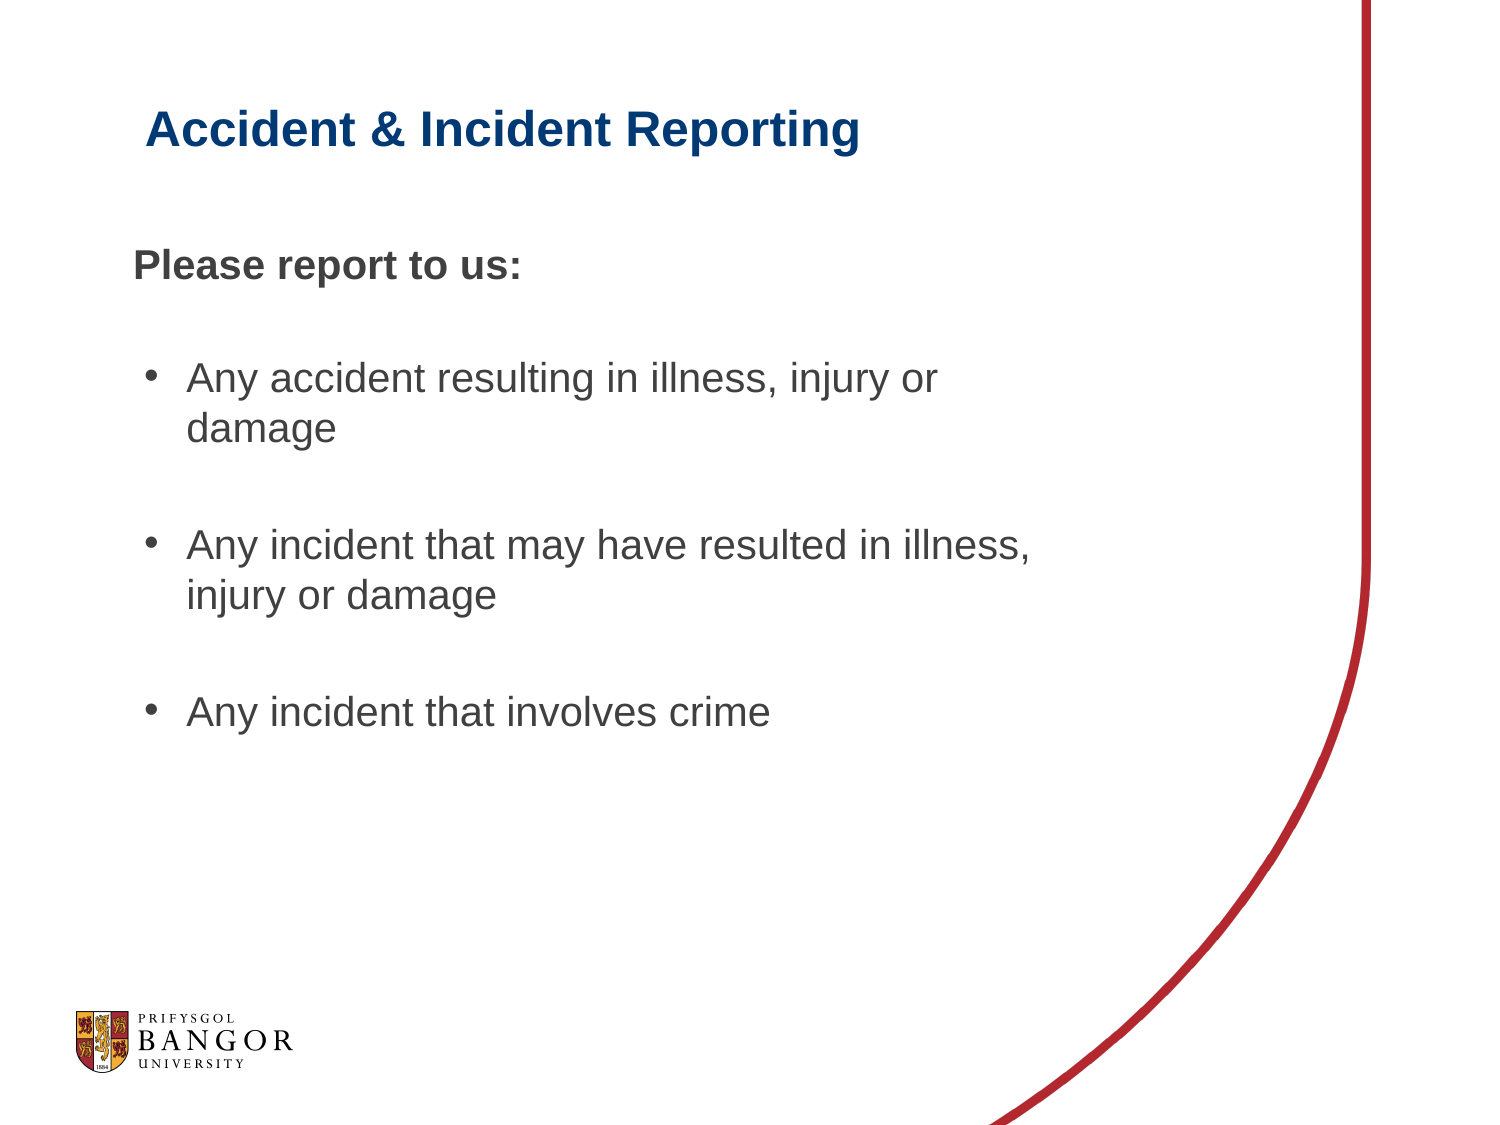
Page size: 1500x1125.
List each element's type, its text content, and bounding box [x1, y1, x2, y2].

text_box Please report to us: Any accident resulting in illness, injury or damage Any incident that may have resulted in illness, injury or damage Any incident that involves crime [118, 236, 988, 795]
picture [76, 1011, 293, 1073]
picture [988, 0, 1371, 1125]
title Accident & Incident Reporting [129, 88, 988, 236]
